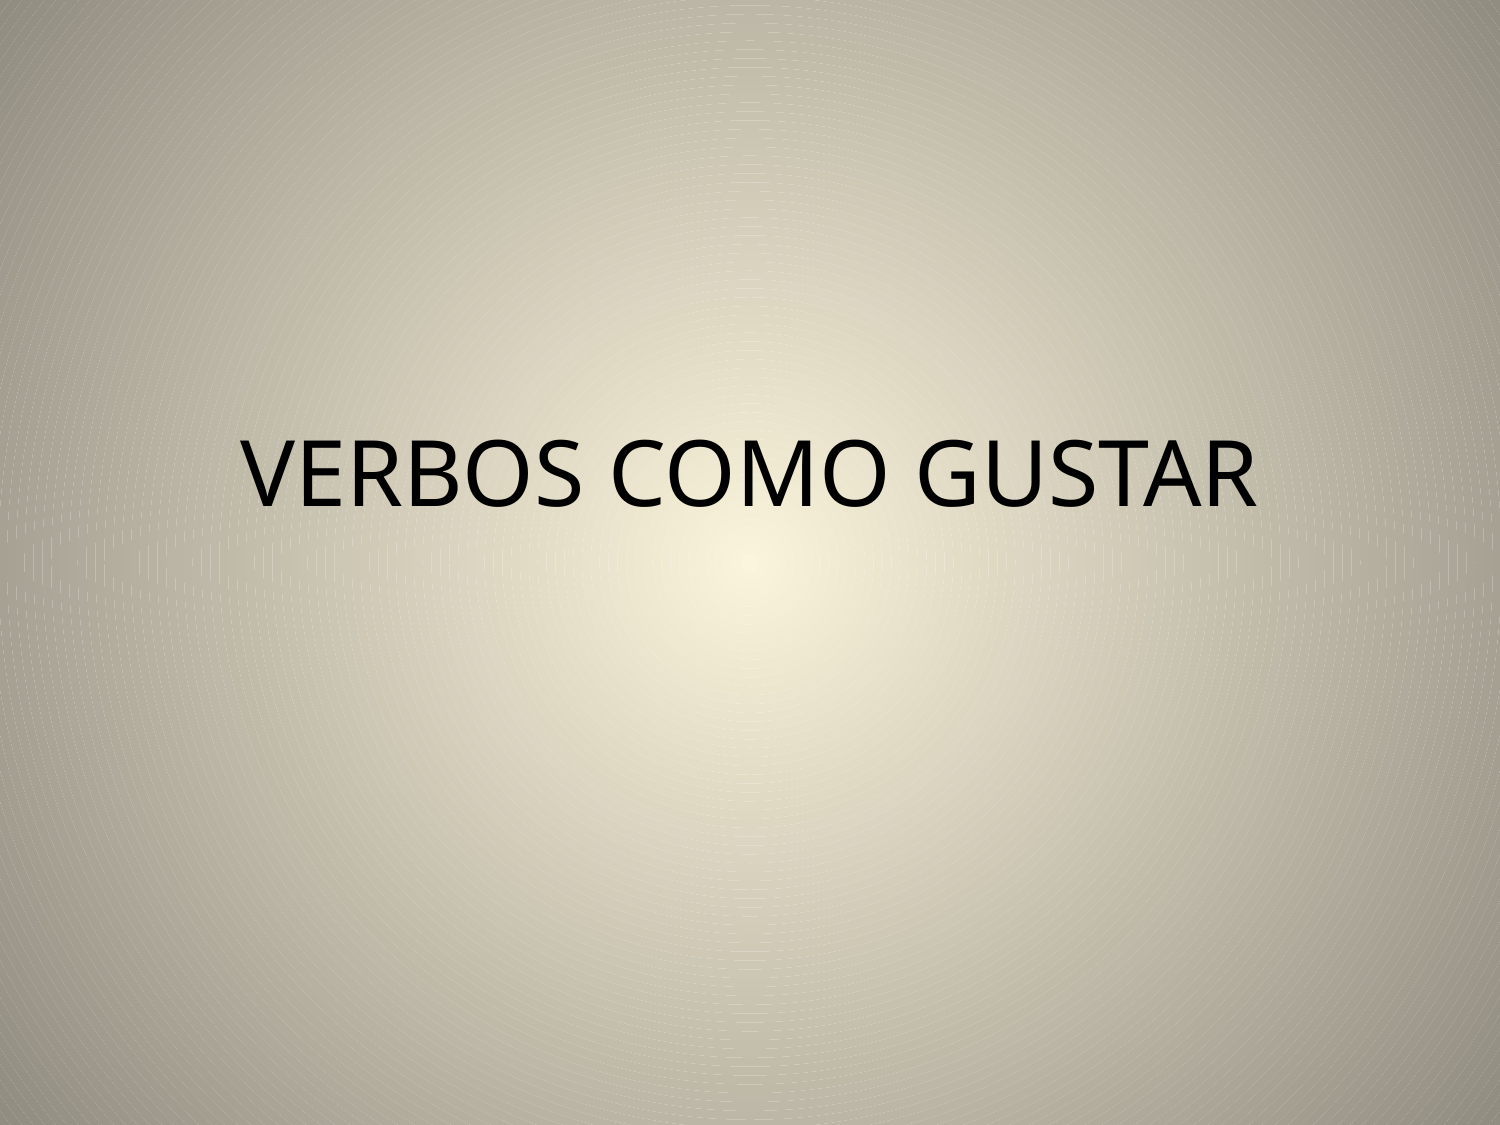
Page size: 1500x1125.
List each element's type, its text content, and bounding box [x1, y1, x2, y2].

title VERBOS COMO GUSTAR [112, 349, 1388, 591]
